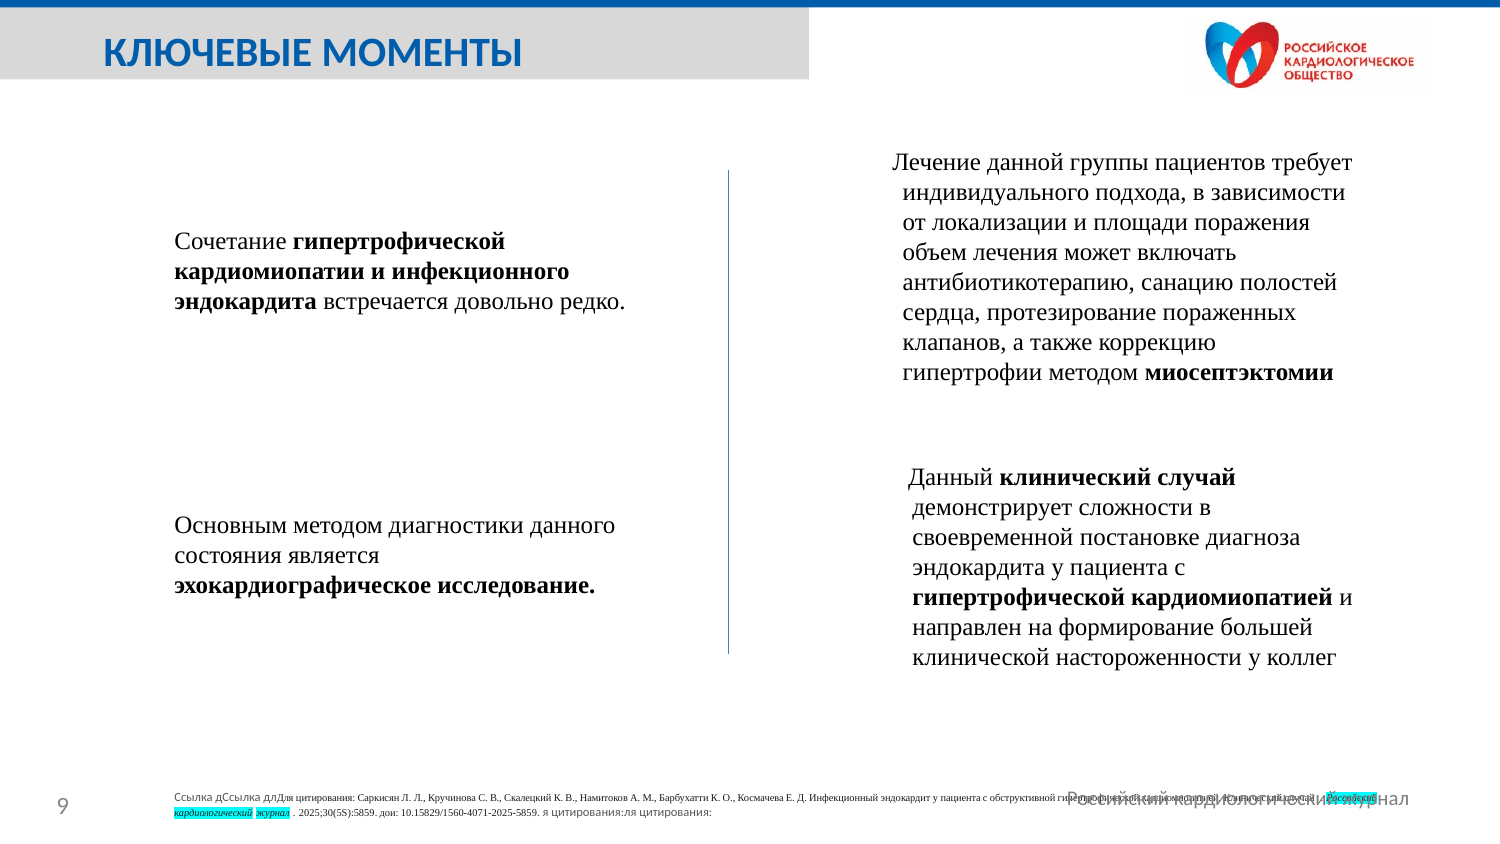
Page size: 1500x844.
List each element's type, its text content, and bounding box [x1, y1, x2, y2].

slide_number ‹#› [41, 782, 136, 827]
list Данный клинический случай демонстрирует сложности в своевременной постановке диагноза эндокардита у пациента с гипертрофической кардиомиопатией и направлен на формирование большей клинической настороженности у коллег [840, 452, 1384, 716]
text_box [0, 0, 1500, 8]
picture [1187, 17, 1430, 95]
list Сочетание гипертрофической кардиомиопатии и инфекционного эндокардита встречается довольно редко. [159, 138, 686, 402]
list Основным методом диагностики данного состояния является эхокардиографическое исследование. [159, 421, 657, 685]
text_box [0, 8, 809, 80]
title КЛЮЧЕВЫЕ МОМЕНТЫ [88, 16, 1164, 173]
text_box Российский кардиологический журнал [951, 767, 1424, 827]
list Лечение данной группы пациентов требует индивидуального подхода, в зависимости от локализации и площади поражения объем лечения может включать антибиотикотерапию, санацию полостей сердца, протезирование пораженных клапанов, а также коррекцию гипертрофии методом миосептэктомии [831, 138, 1374, 402]
footer Ссылка дСсылка длДля цитирования: Саркисян Л. Л., Кручинова С. В., Скалецкий К. В., Намитоков А. М., Барбухатти К. О., Космачева Е. Д. Инфекционный эндокардит у пациента с обструктивной гипертрофической кардиомиопатией. Клинический случай . Российский кардиологический журнал . 2025;30(5S):5859. дои: 10.15829/1560-4071-2025-5859. я цитирования:ля цитирования: [159, 782, 951, 827]
